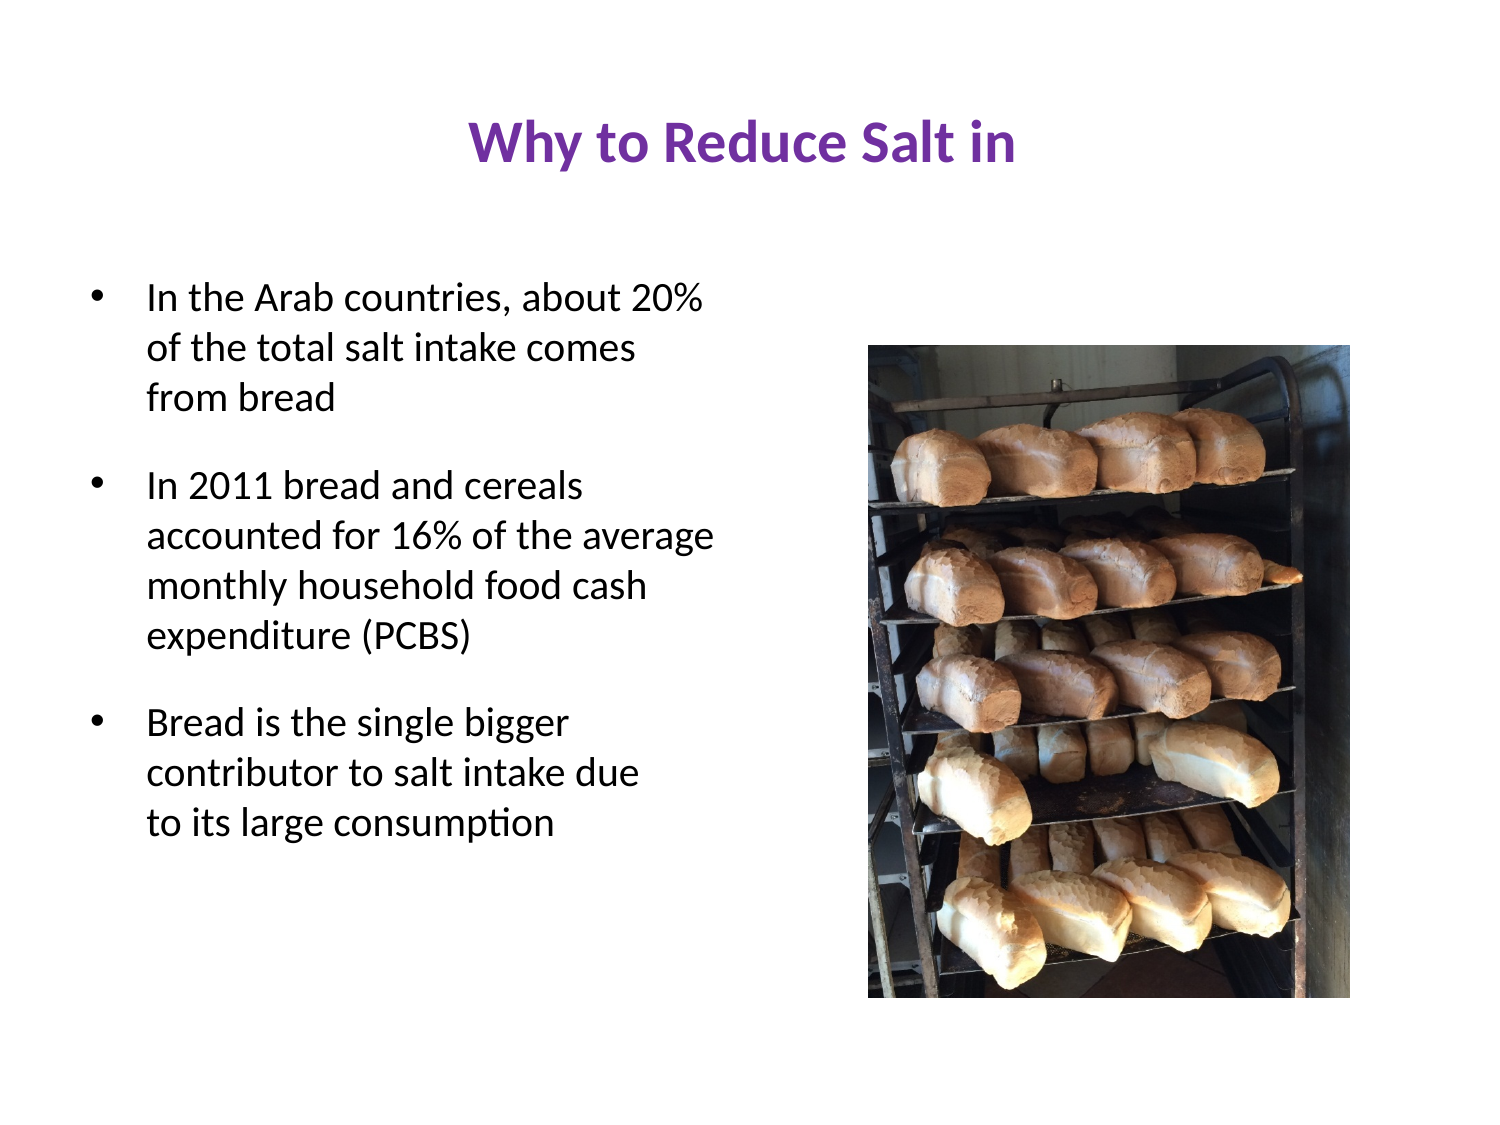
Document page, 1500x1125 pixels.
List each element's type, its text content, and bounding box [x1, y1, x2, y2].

list In the Arab countries, about 20% of the total salt intake comes from bread In 2011 bread and cereals accounted for 16% of the average monthly household food cash expenditure (PCBS) Bread is the single bigger contributor to salt intake due to its large consumption [75, 262, 738, 1005]
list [867, 344, 1351, 998]
title Why to Reduce Salt in [75, 45, 1425, 233]
